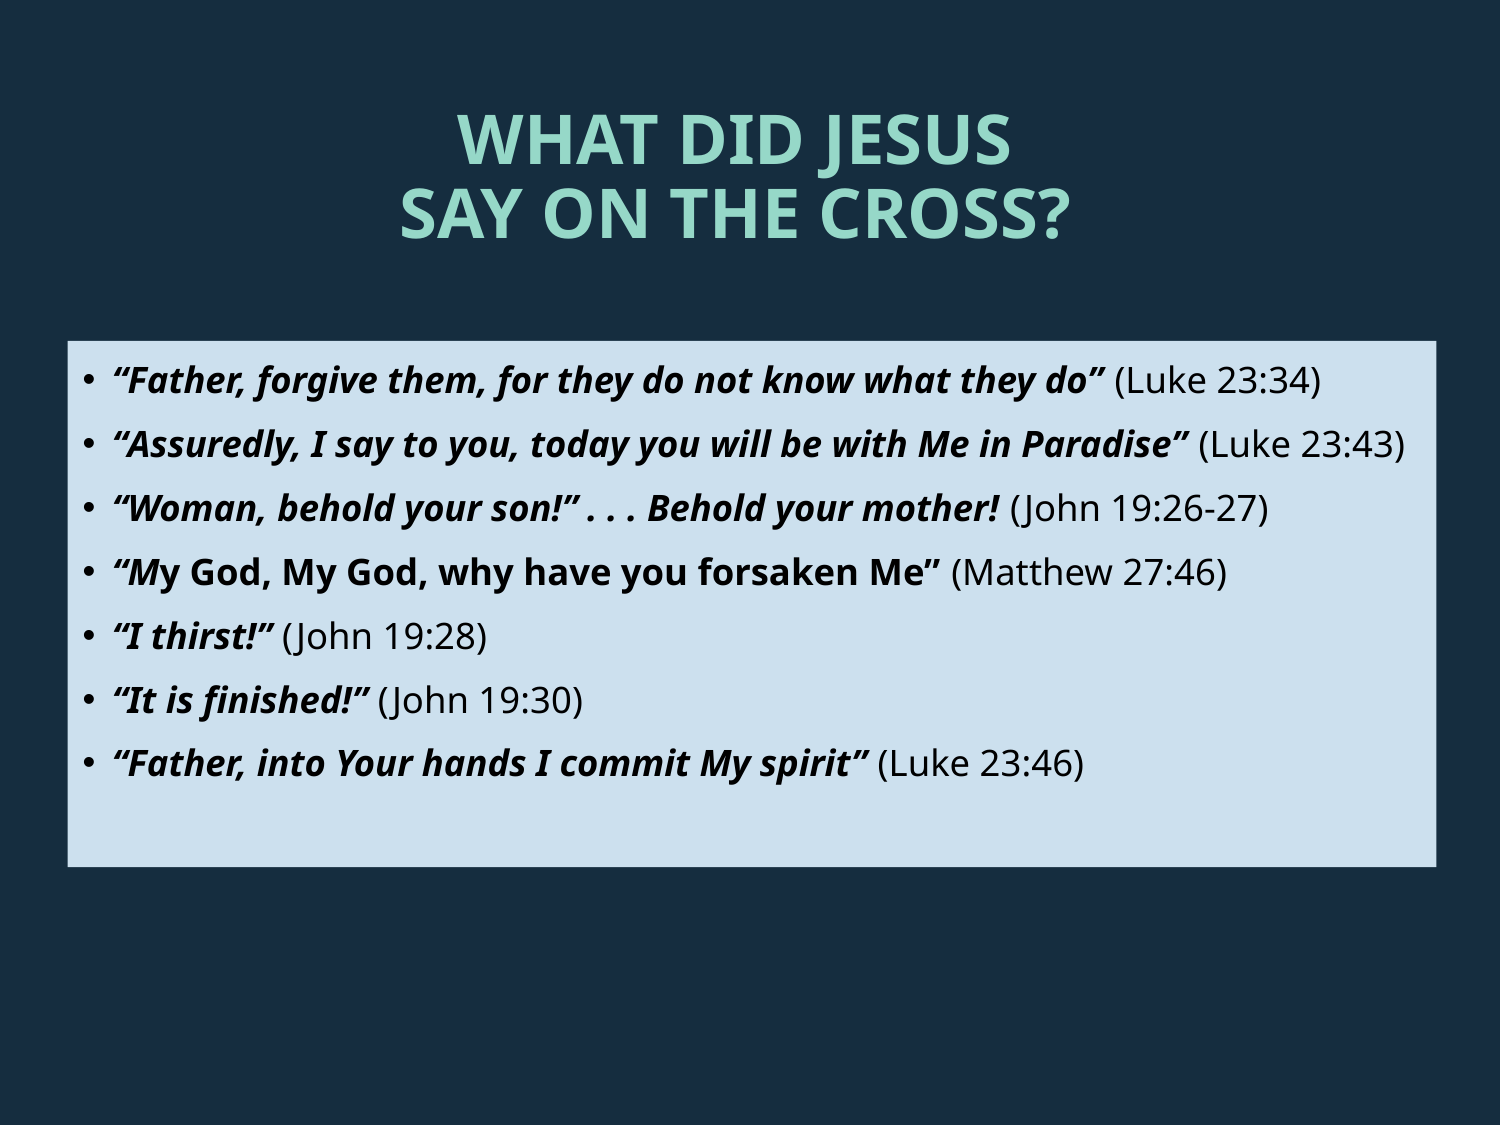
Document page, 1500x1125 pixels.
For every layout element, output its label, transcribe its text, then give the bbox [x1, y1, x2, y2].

list “Father, forgive them, for they do not know what they do” (Luke 23:34) “Assuredly, I say to you, today you will be with Me in Paradise” (Luke 23:43) “Woman, behold your son!” . . . Behold your mother! (John 19:26-27) “My God, My God, why have you forsaken Me” (Matthew 27:46) “I thirst!” (John 19:28) “It is finished!” (John 19:30) “Father, into Your hands I commit My spirit” (Luke 23:46) [67, 340, 1437, 868]
title What did jesus say on the cross? [84, 81, 1387, 278]
